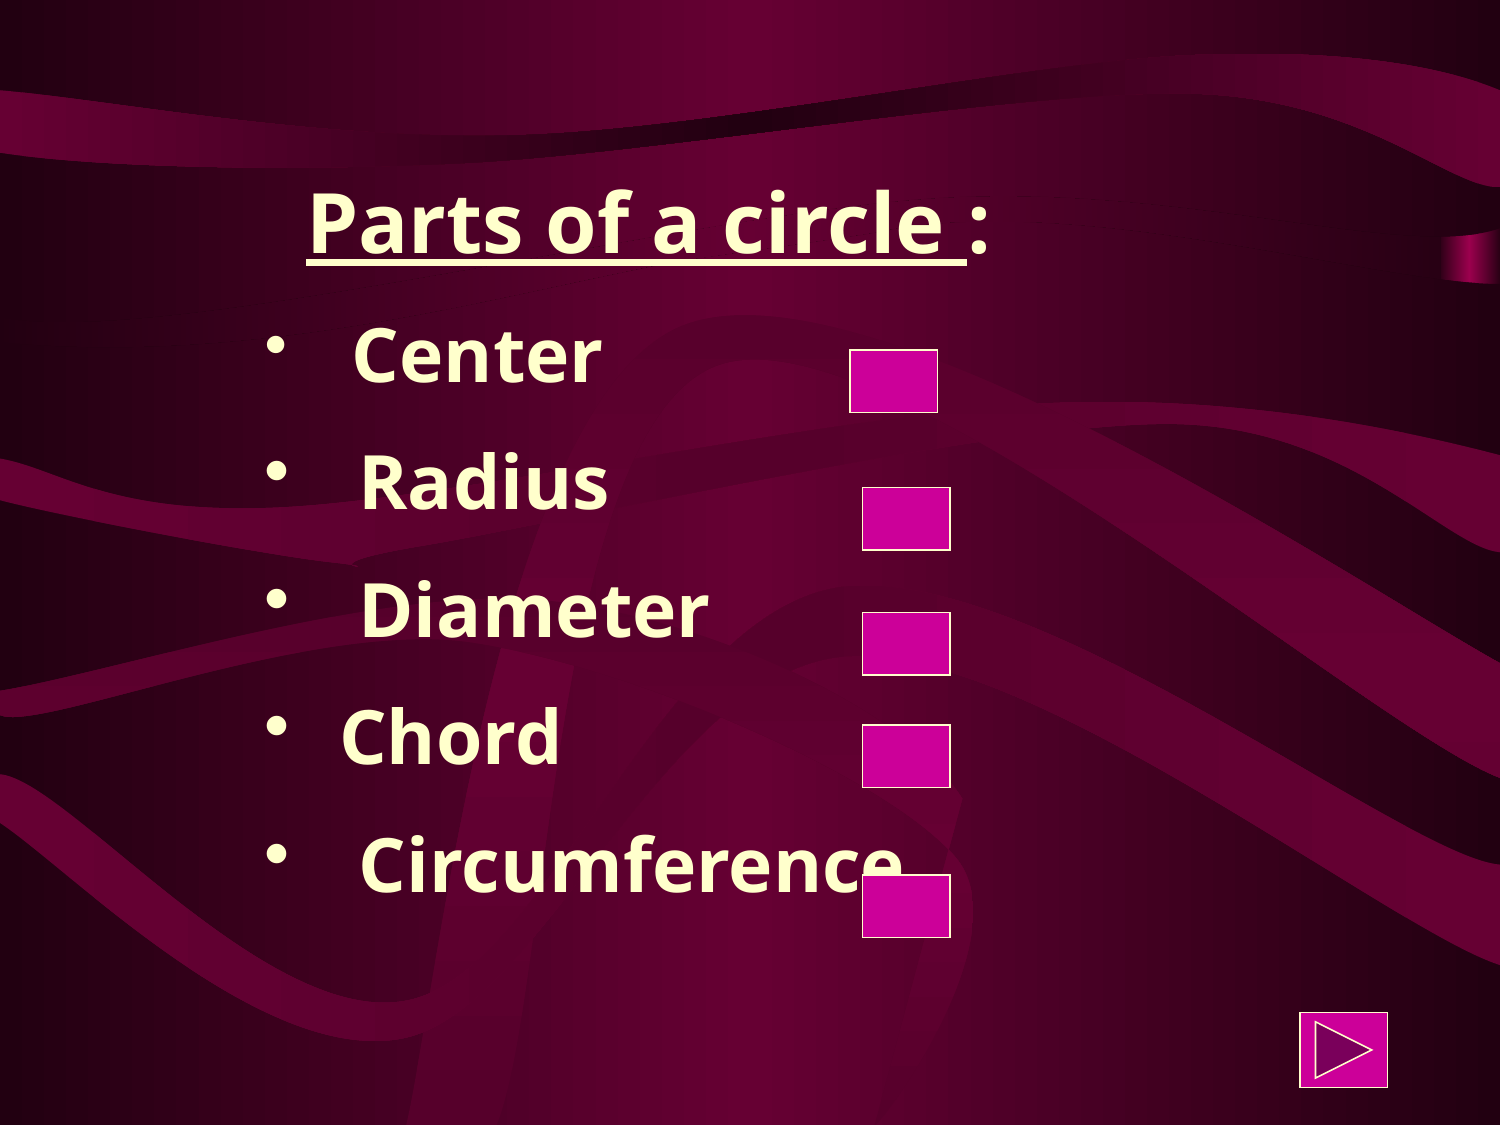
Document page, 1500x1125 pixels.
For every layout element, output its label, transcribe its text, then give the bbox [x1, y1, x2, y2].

text_box [862, 487, 950, 550]
text_box Parts of a circle : Center Radius Diameter Chord Circumference [249, 162, 1500, 915]
text_box [1299, 1012, 1388, 1088]
text_box [862, 724, 950, 788]
text_box [849, 349, 938, 413]
text_box [862, 612, 950, 675]
text_box [862, 874, 950, 938]
